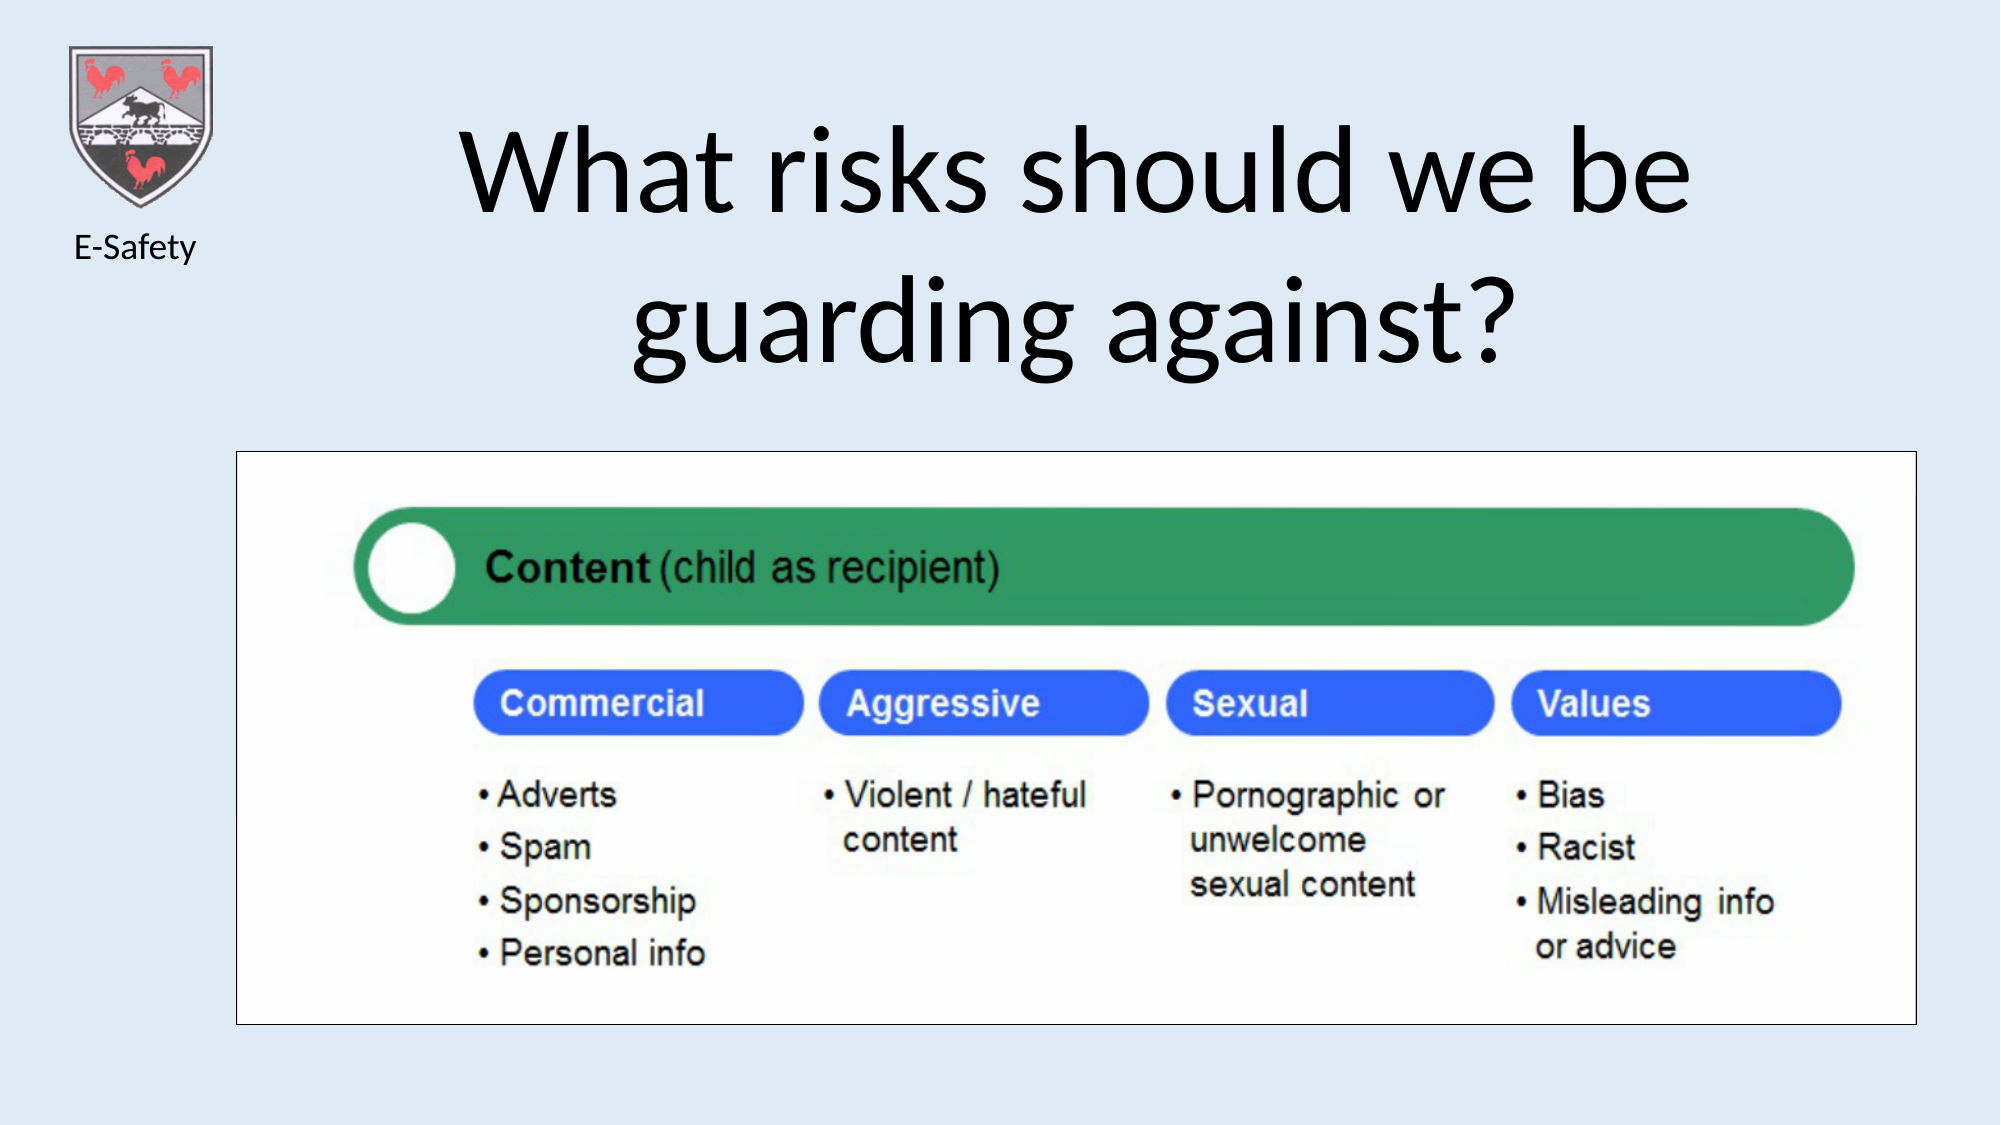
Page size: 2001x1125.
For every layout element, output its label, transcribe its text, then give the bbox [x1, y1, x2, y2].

picture [69, 46, 213, 210]
picture [236, 451, 1917, 1025]
text_box What risks should we be guarding against? [334, 80, 1819, 396]
